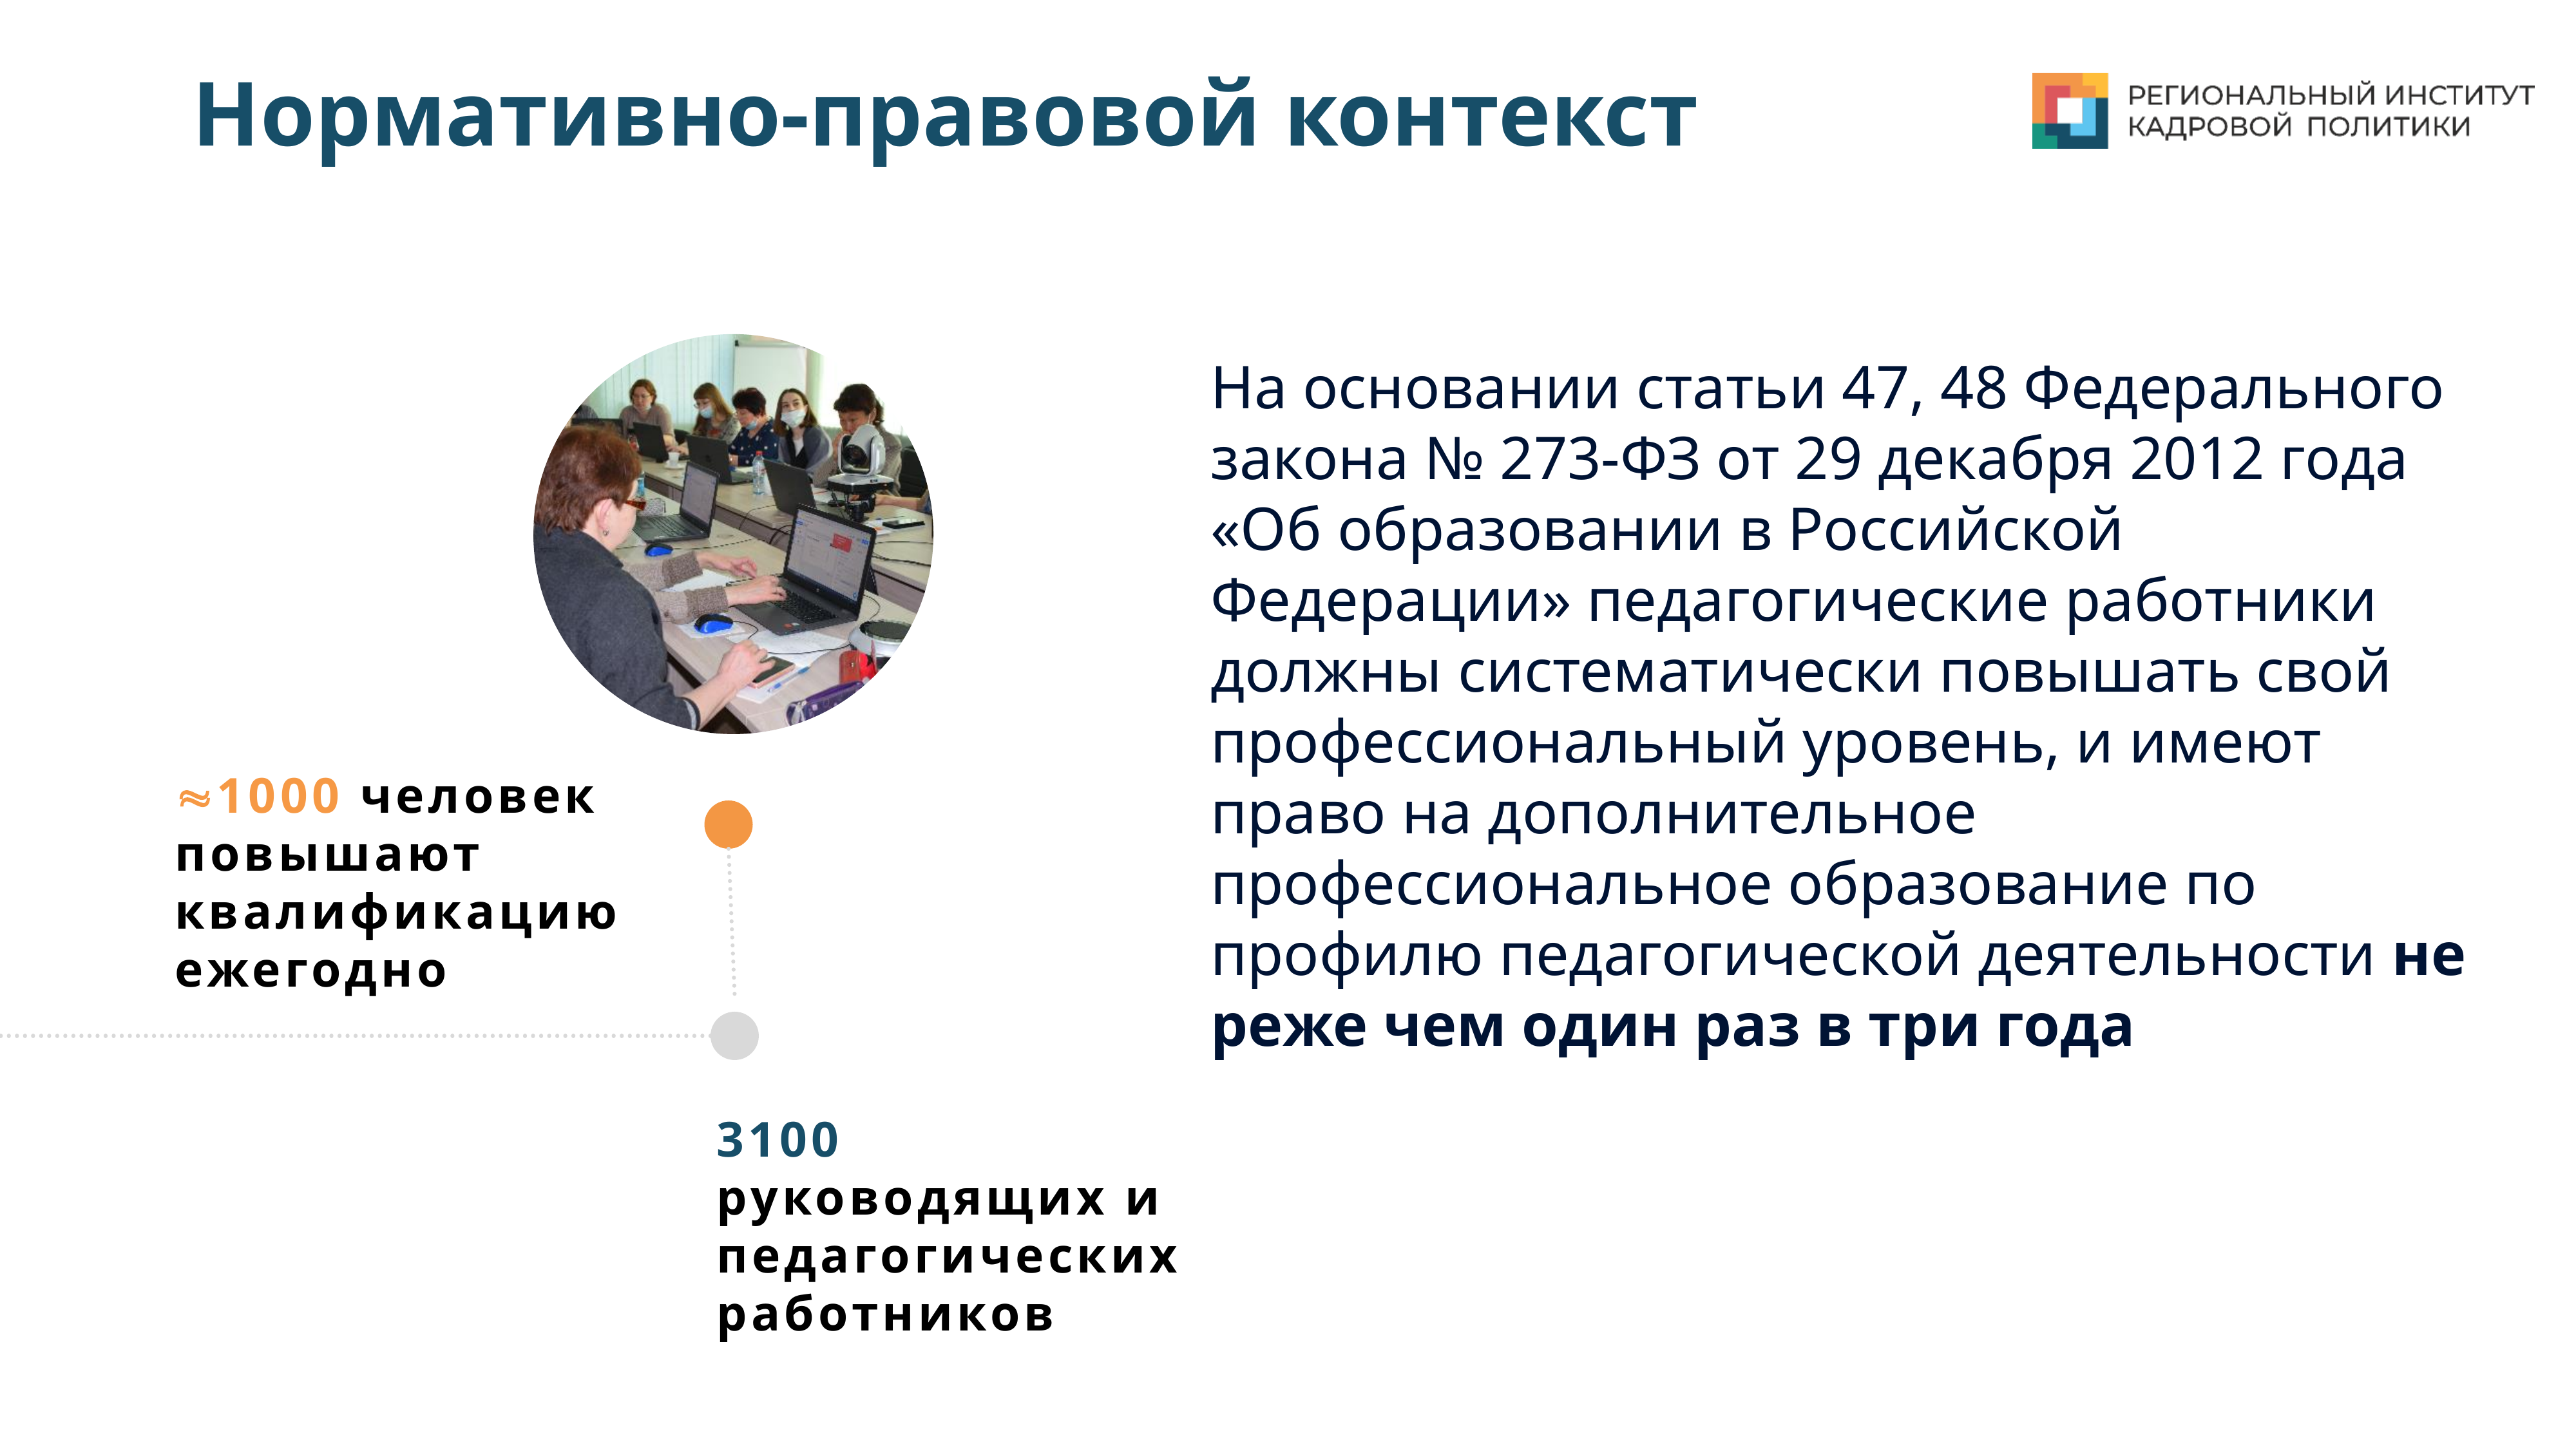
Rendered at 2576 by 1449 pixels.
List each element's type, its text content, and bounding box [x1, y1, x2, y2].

text_box 3100 руководящих и педагогических работников [707, 1104, 1205, 1345]
picture [2032, 72, 2535, 149]
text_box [728, 848, 735, 996]
text_box [709, 1010, 760, 1061]
text_box На основании статьи 47, 48 Федерального закона № 273-ФЗ от 29 декабря 2012 года «Об образовании в Российской Федерации» педагогические работники должны систематически повышать свой профессиональный уровень, и имеют право на дополнительное профессиональное образование по профилю педагогической деятельности не реже чем один раз в три года [1201, 345, 2497, 1063]
text_box 1000 человек повышают квалификацию ежегодно [165, 760, 666, 1002]
text_box Нормативно-правовой контекст [183, 52, 1709, 168]
picture [533, 334, 934, 734]
text_box [703, 799, 754, 849]
